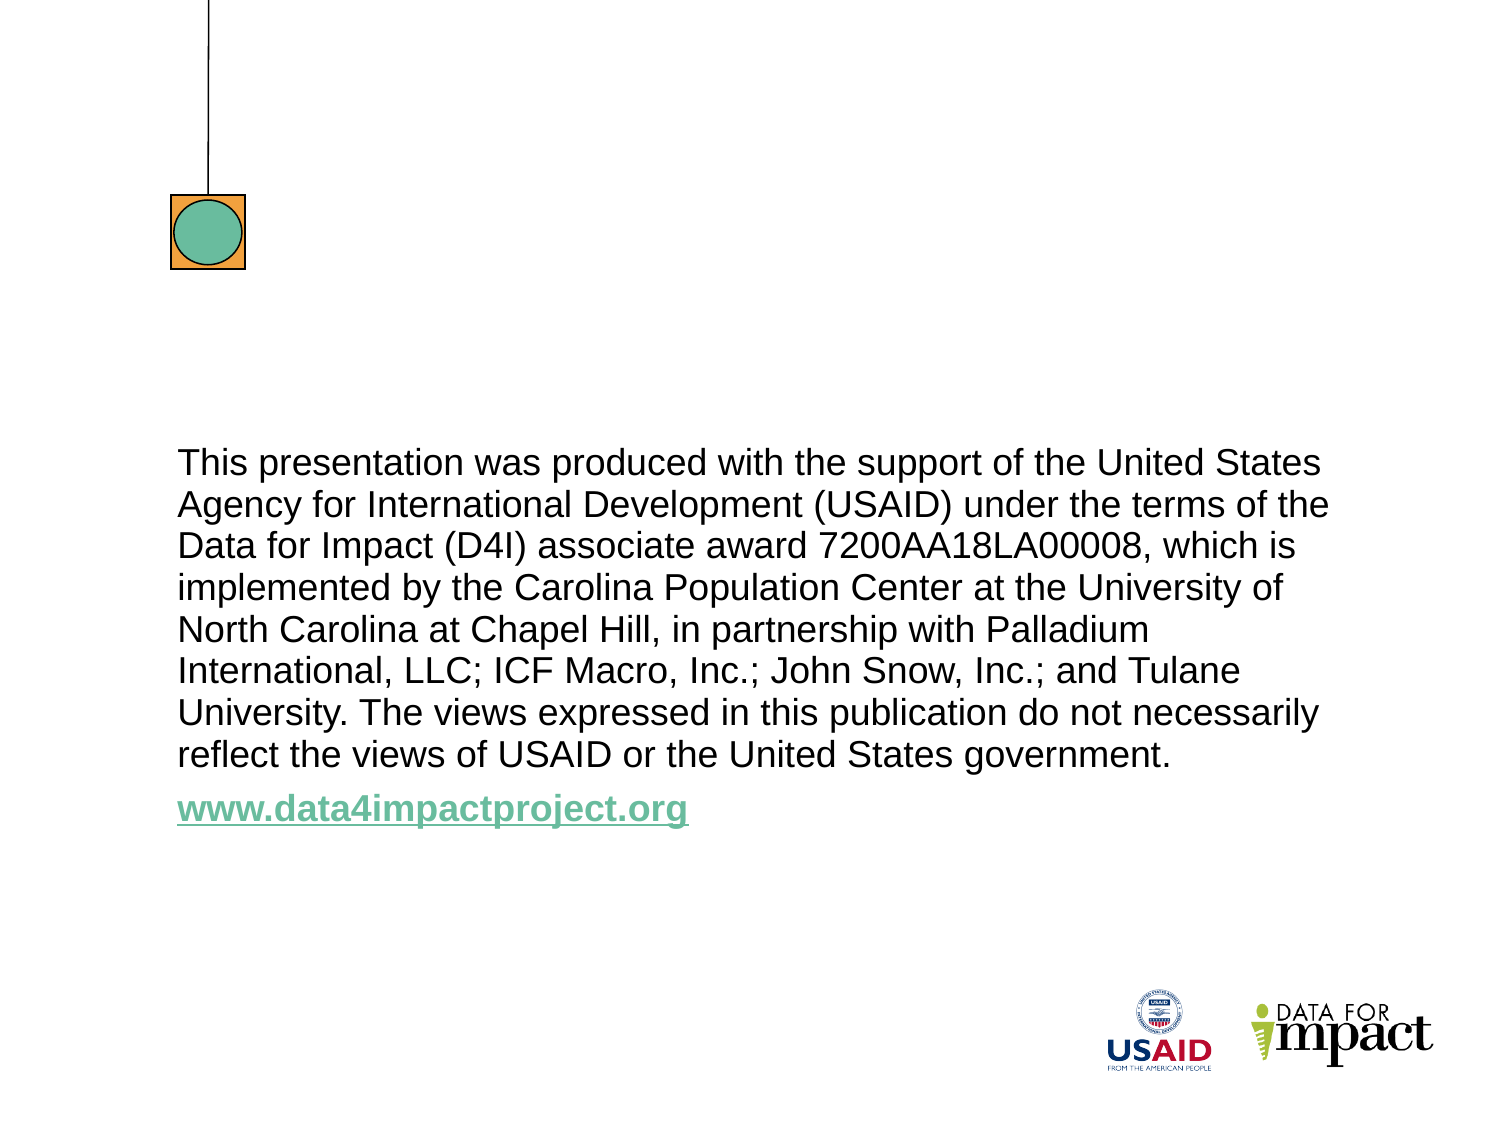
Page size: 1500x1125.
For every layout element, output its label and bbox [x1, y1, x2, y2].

picture [1085, 968, 1234, 1092]
picture [1246, 995, 1439, 1072]
